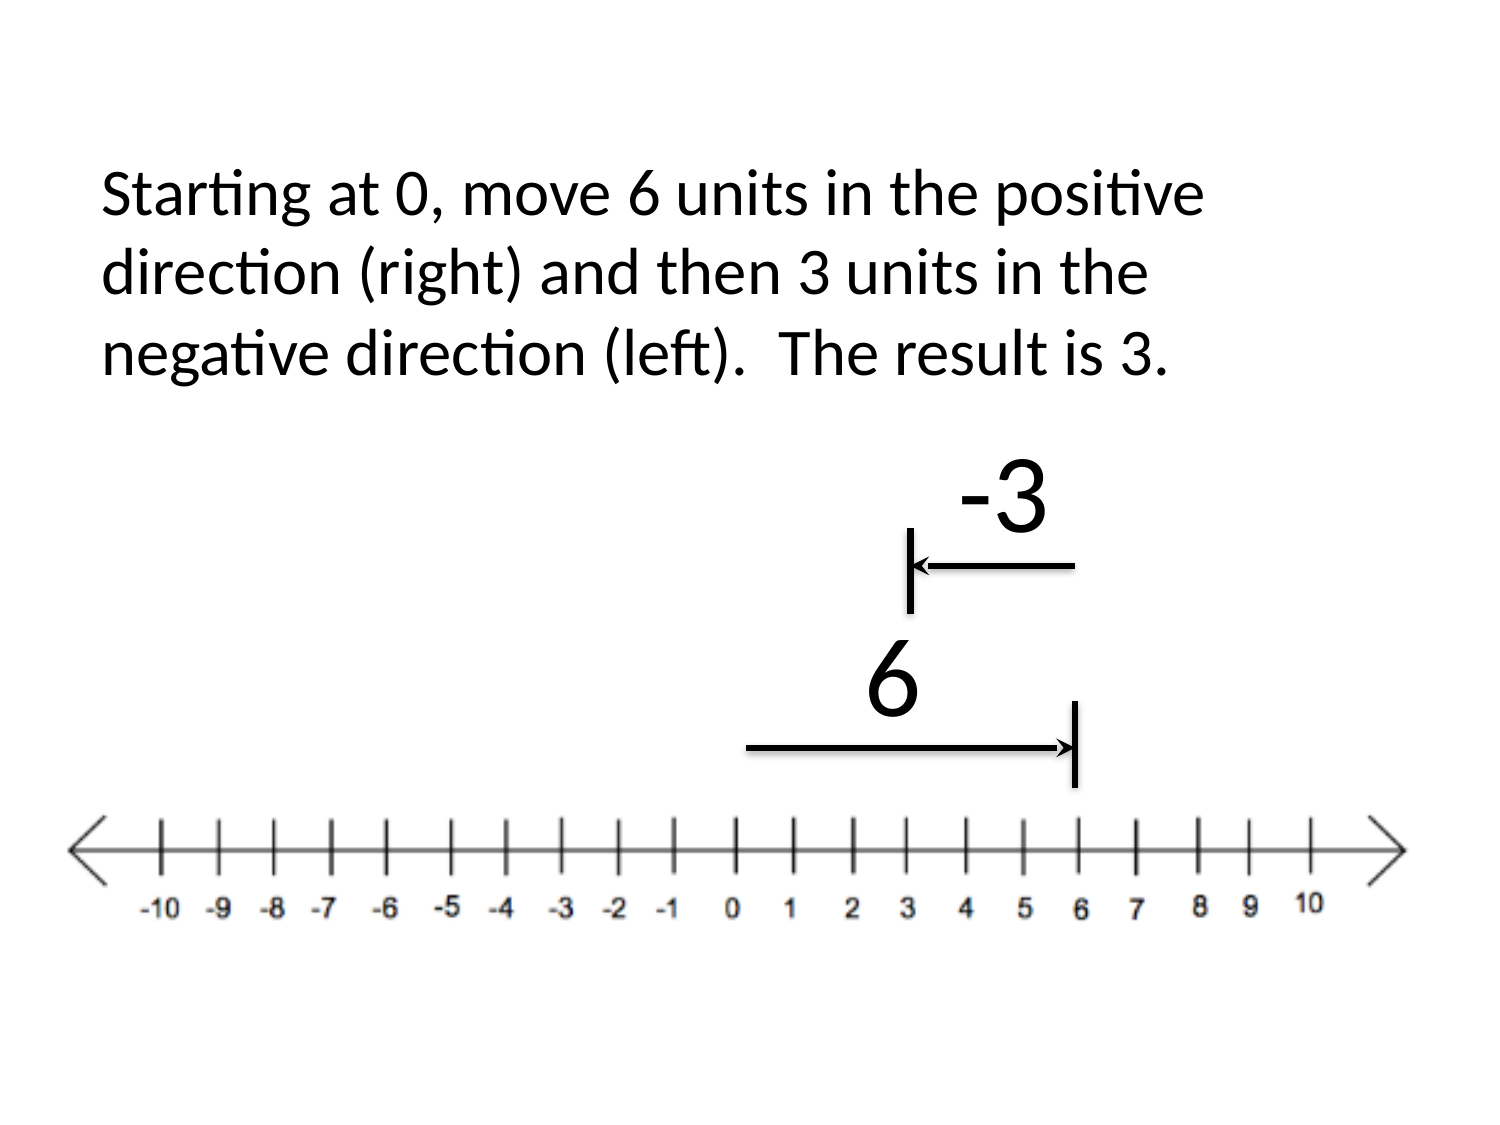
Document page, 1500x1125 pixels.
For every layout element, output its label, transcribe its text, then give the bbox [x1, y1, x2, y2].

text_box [910, 412, 1076, 615]
text_box Starting at 0, move 6 units in the positive direction (right) and then 3 units in the negative direction (left). The result is 3. [86, 140, 1387, 396]
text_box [745, 596, 1076, 788]
picture [39, 747, 1453, 980]
